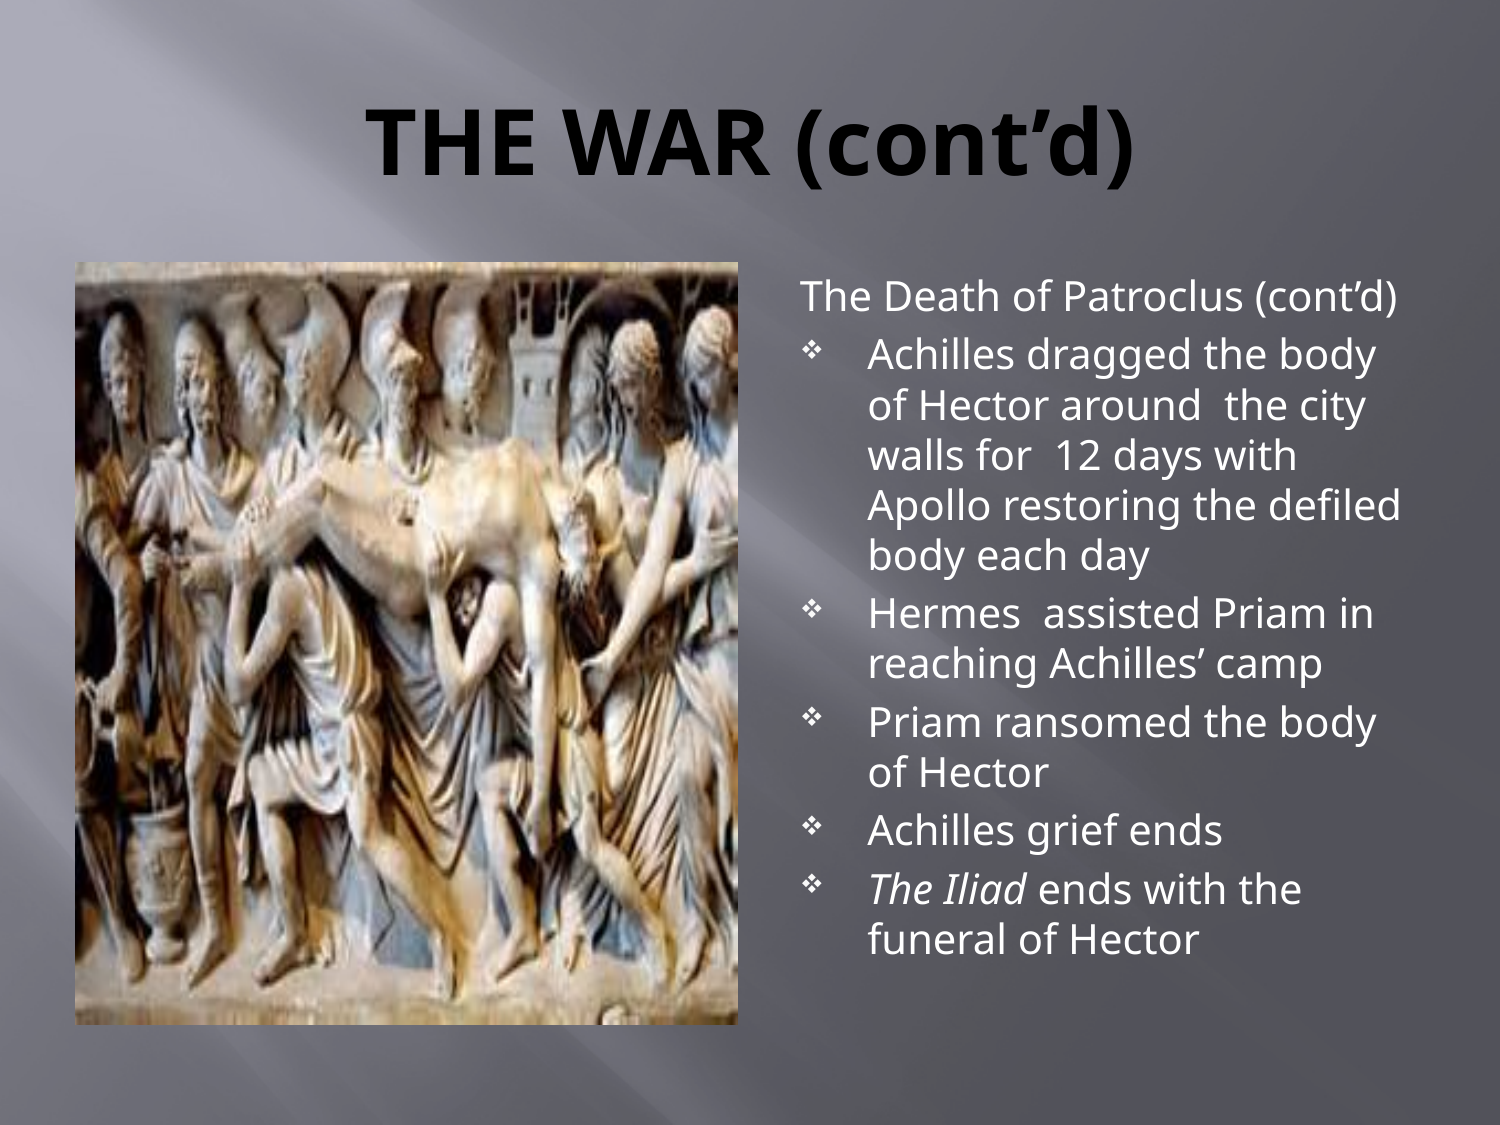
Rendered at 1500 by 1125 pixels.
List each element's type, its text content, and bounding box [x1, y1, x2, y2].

list The Death of Patroclus (cont’d) Achilles dragged the body of Hector around the city walls for 12 days with Apollo restoring the defiled body each day Hermes assisted Priam in reaching Achilles’ camp Priam ransomed the body of Hector Achilles grief ends The Iliad ends with the funeral of Hector [762, 262, 1425, 1005]
title THE WAR (cont’d) [75, 45, 1425, 233]
picture [74, 262, 738, 1026]
